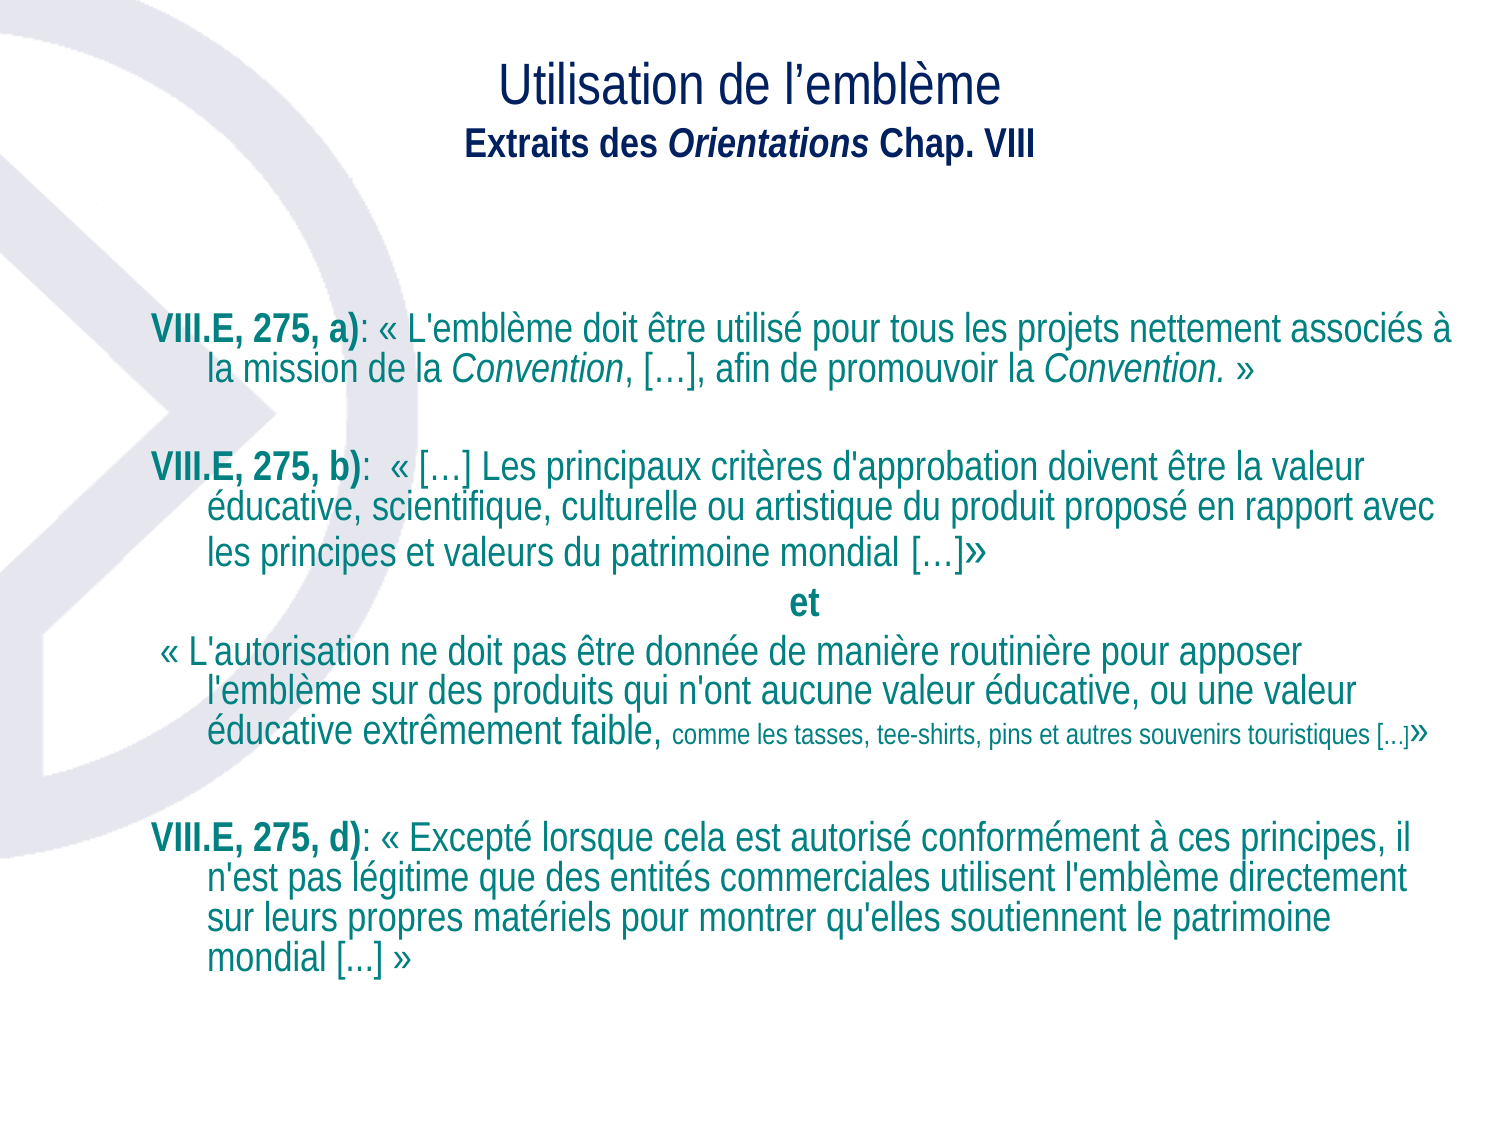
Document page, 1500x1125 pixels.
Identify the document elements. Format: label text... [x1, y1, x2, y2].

picture [0, 0, 1500, 1125]
title Utilisation de l’emblème Extraits des Orientations Chap. VIII [376, 30, 1124, 181]
list VIII.E, 275, a): « L'emblème doit être utilisé pour tous les projets nettement associés à la mission de la Convention, […], afin de promouvoir la Convention. » VIII.E, 275, b): « […] Les principaux critères d'approbation doivent être la valeur éducative, scientifique, culturelle ou artistique du produit proposé en rapport avec les principes et valeurs du patrimoine mondial […]» et « L'autorisation ne doit pas être donnée de manière routinière pour apposer l'emblème sur des produits qui n'ont aucune valeur éducative, ou une valeur éducative extrêmement faible, comme les tasses, tee-shirts, pins et autres souvenirs touristiques [...]» VIII.E, 275, d): « Excepté lorsque cela est autorisé conformément à ces principes, il n'est pas légitime que des entités commerciales utilisent l'emblème directement sur leurs propres matériels pour montrer qu'elles soutiennent le patrimoine mondial [...] » [135, 302, 1474, 1000]
